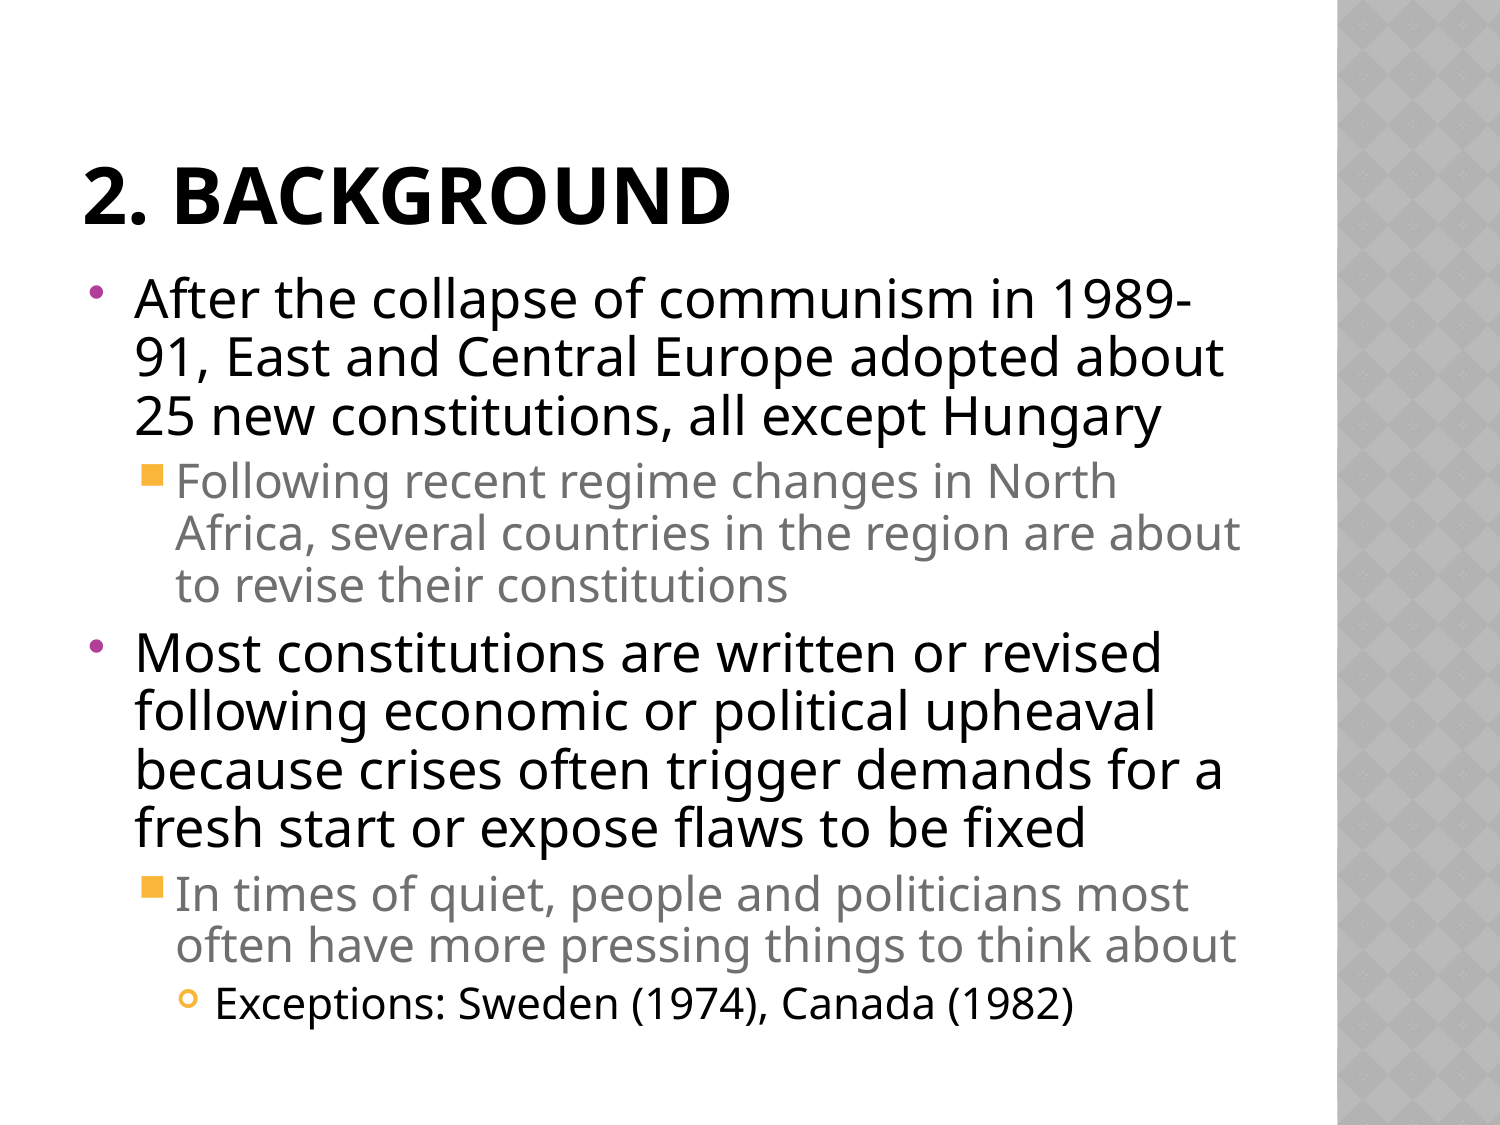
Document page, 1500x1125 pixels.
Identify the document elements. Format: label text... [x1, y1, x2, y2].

title 2. background [75, 52, 1263, 240]
list After the collapse of communism in 1989-91, East and Central Europe adopted about 25 new constitutions, all except Hungary Following recent regime changes in North Africa, several countries in the region are about to revise their constitutions Most constitutions are written or revised following economic or political upheaval because crises often trigger demands for a fresh start or expose flaws to be fixed In times of quiet, people and politicians most often have more pressing things to think about Exceptions: Sweden (1974), Canada (1982) [75, 264, 1263, 1106]
